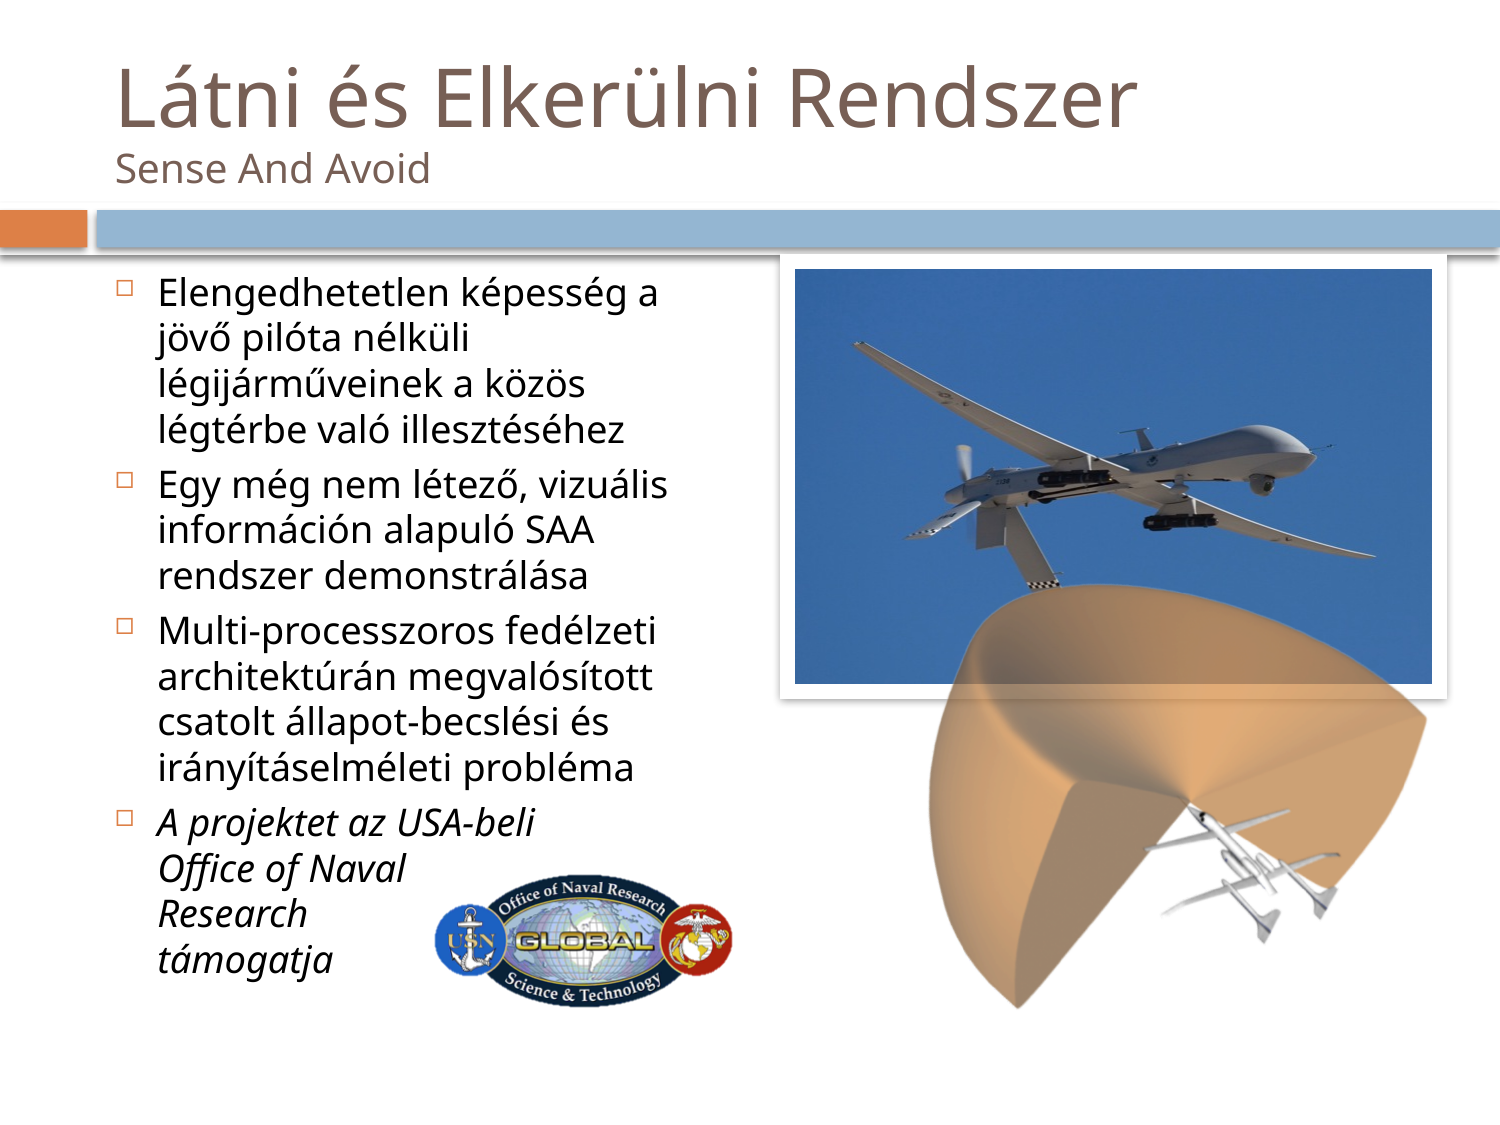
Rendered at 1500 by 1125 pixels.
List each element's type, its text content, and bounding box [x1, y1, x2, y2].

title Látni és Elkerülni Rendszer Sense And Avoid [99, 37, 1438, 200]
list Elengedhetetlen képesség a jövő pilóta nélküli légijárműveinek a közös légtérbe való illesztéséhez Egy még nem létező, vizuális információn alapuló SAA rendszer demonstrálása Multi-processzoros fedélzeti architektúrán megvalósított csatolt állapot-becslési és irányításelméleti probléma A projektet az USA-beli Office of Naval Research támogatja [99, 260, 738, 1011]
picture [794, 268, 1500, 1085]
picture [429, 871, 738, 1011]
